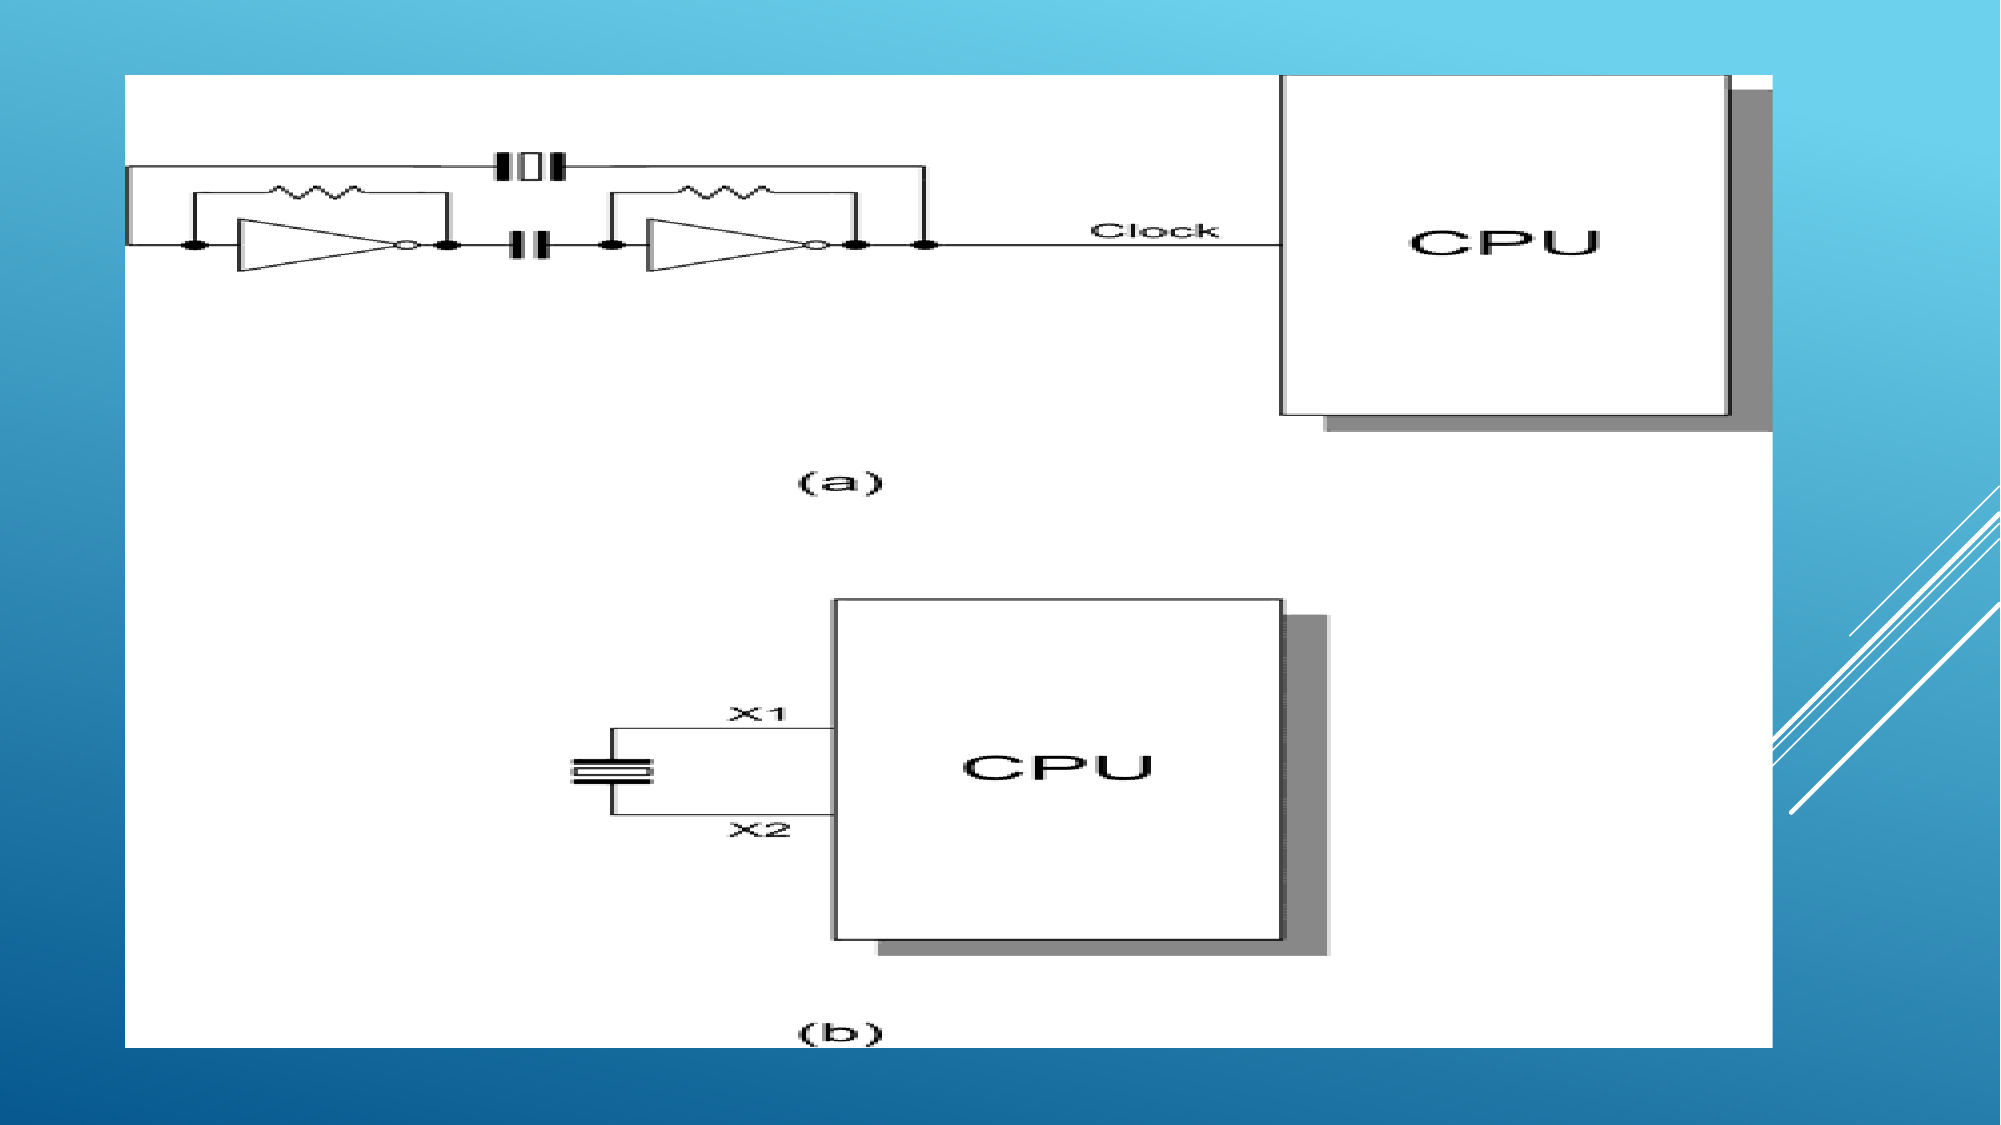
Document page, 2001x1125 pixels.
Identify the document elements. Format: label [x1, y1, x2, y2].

picture [124, 74, 1773, 1048]
